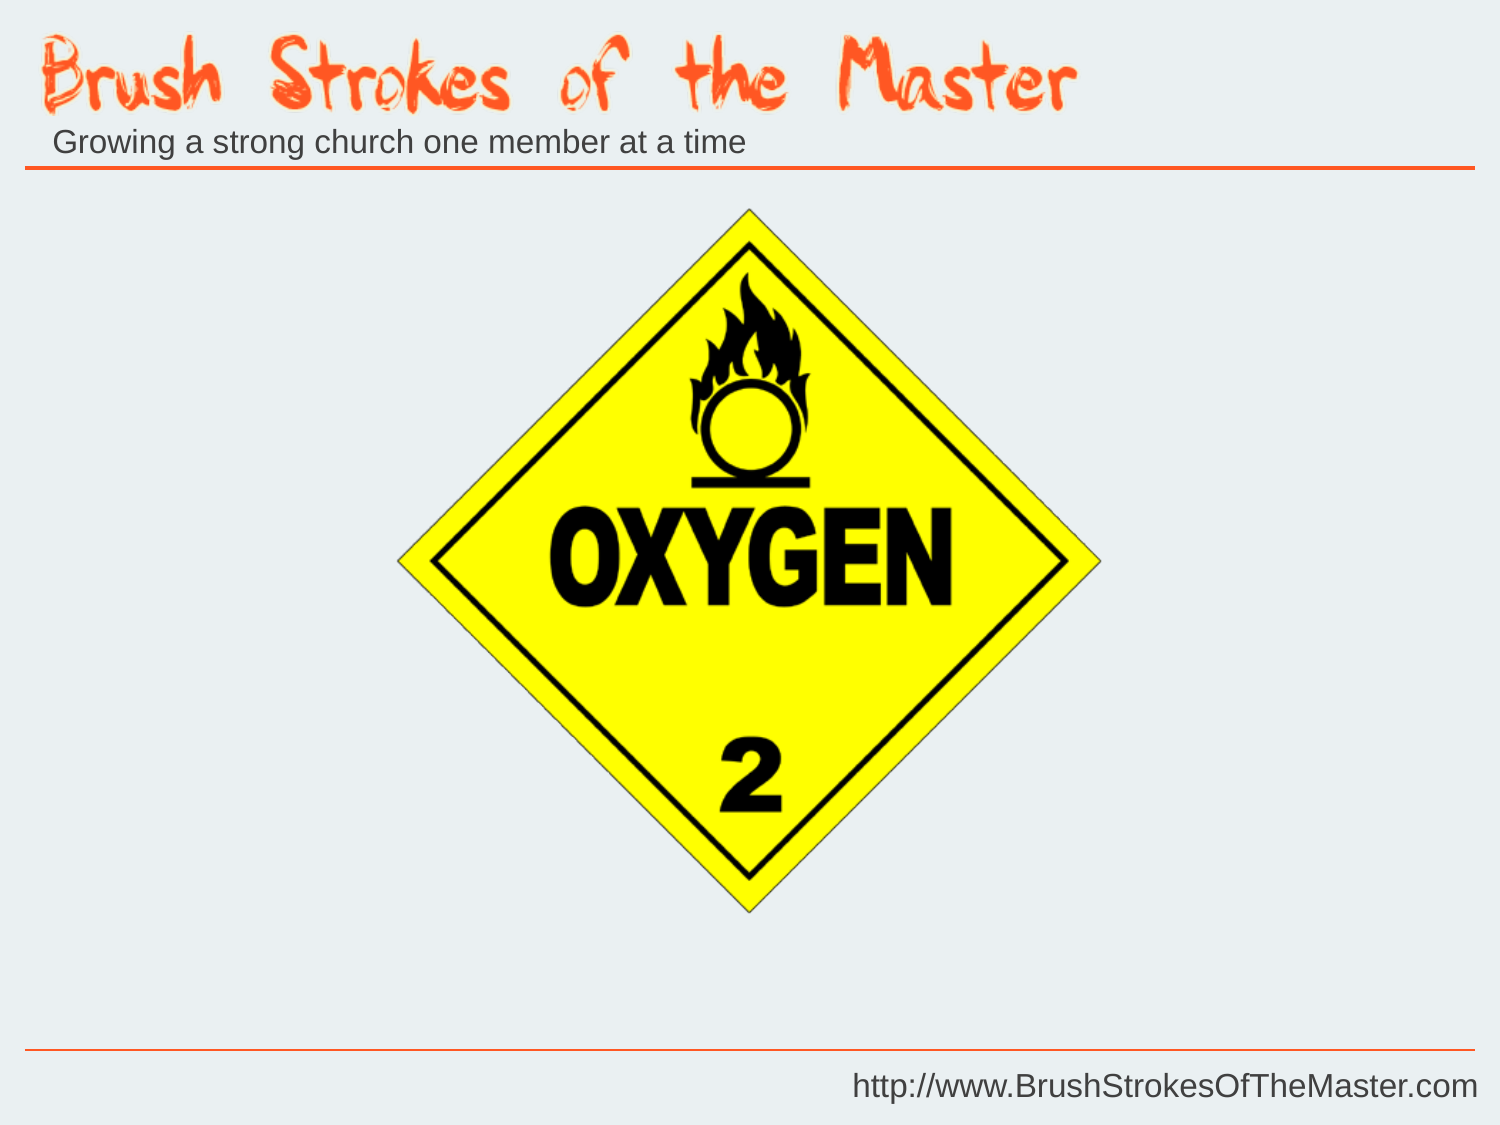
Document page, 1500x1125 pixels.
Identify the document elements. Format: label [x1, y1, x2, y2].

picture [394, 207, 1106, 918]
picture [37, 24, 1085, 116]
